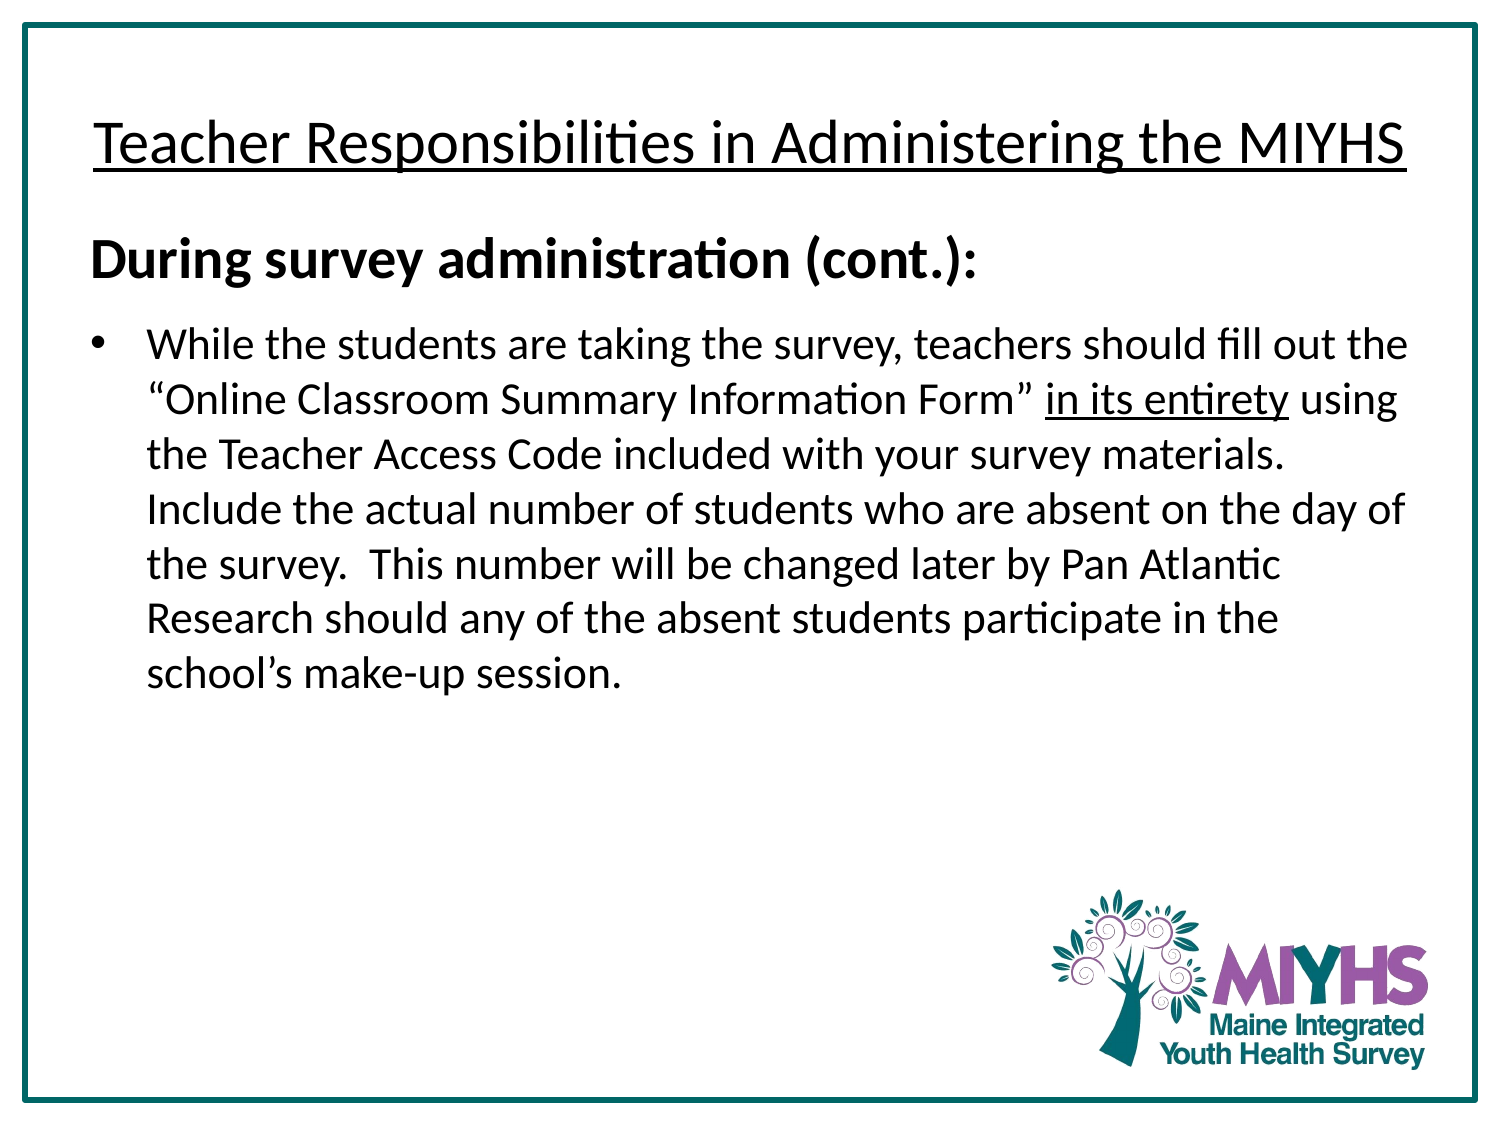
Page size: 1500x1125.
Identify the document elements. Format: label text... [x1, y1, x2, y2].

list During survey administration (cont.): While the students are taking the survey, teachers should fill out the “Online Classroom Summary Information Form” in its entirety using the Teacher Access Code included with your survey materials. Include the actual number of students who are absent on the day of the survey. This number will be changed later by Pan Atlantic Research should any of the absent students participate in the school’s make-up session. [75, 212, 1425, 1005]
picture [1050, 887, 1444, 1097]
title Teacher Responsibilities in Administering the MIYHS [75, 45, 1425, 212]
